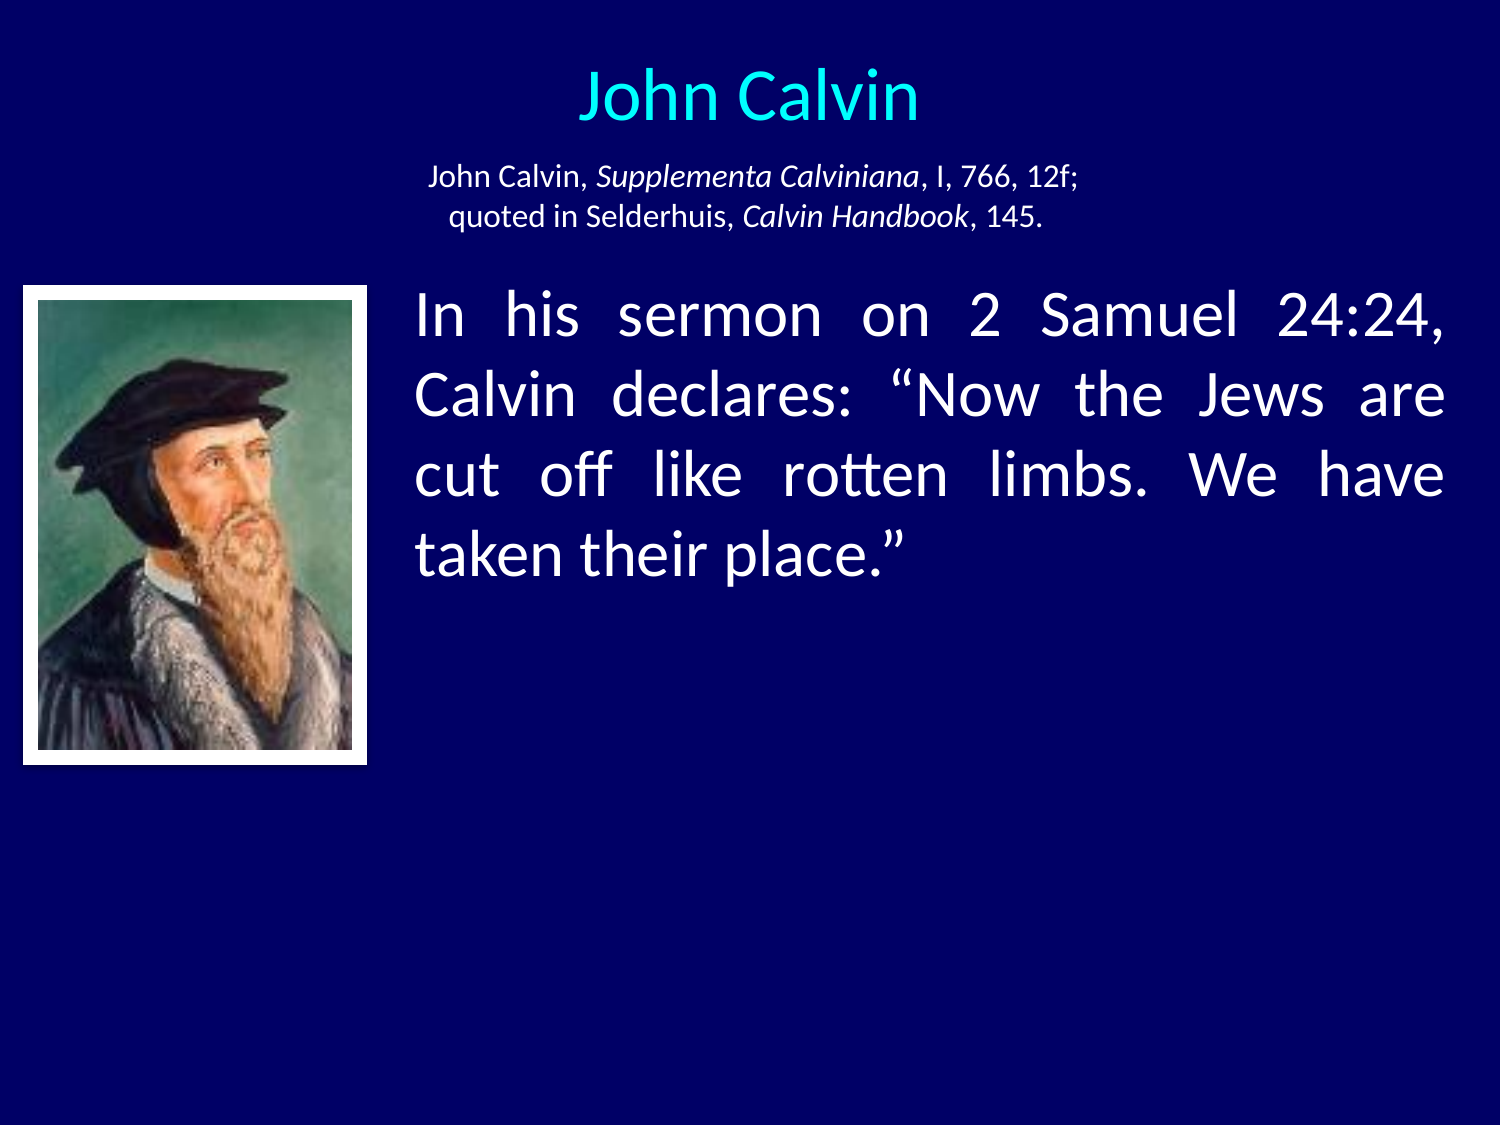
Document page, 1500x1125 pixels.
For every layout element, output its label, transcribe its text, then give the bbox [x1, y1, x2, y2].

title In his sermon on 2 Samuel 24:24, Calvin declares: “Now the Jews are cut off like rotten limbs. We have taken their place.” [399, 262, 1463, 663]
picture [37, 299, 353, 751]
subtitle John Calvin John Calvin, Supplementa Calviniana, I, 766, 12f; quoted in Selderhuis, Calvin Handbook, 145. [393, 37, 1107, 225]
